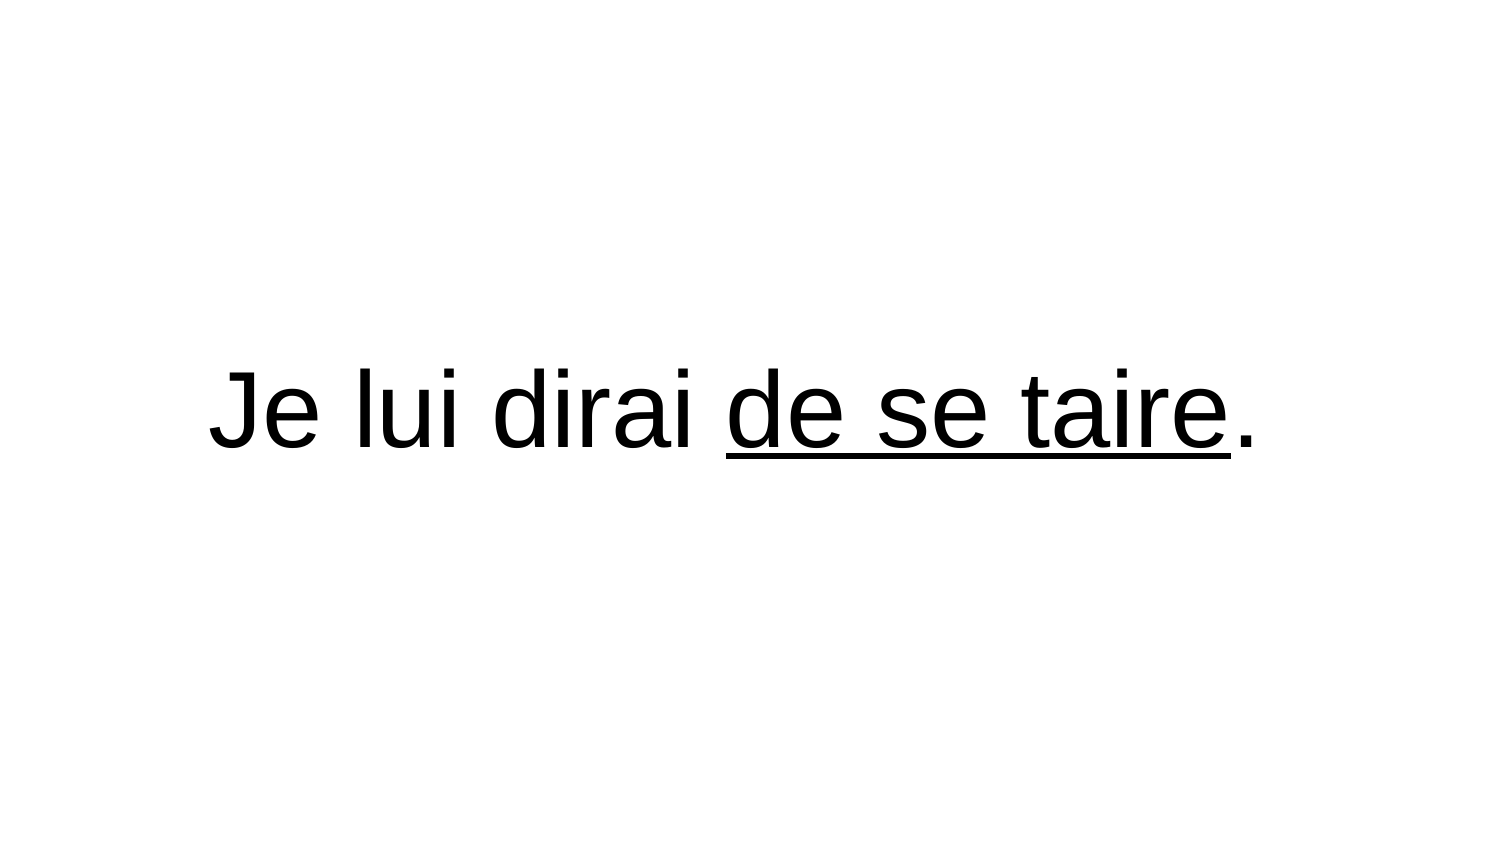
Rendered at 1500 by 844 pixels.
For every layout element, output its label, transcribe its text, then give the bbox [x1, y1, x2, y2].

title Je lui dirai de se taire. [64, 120, 1436, 687]
